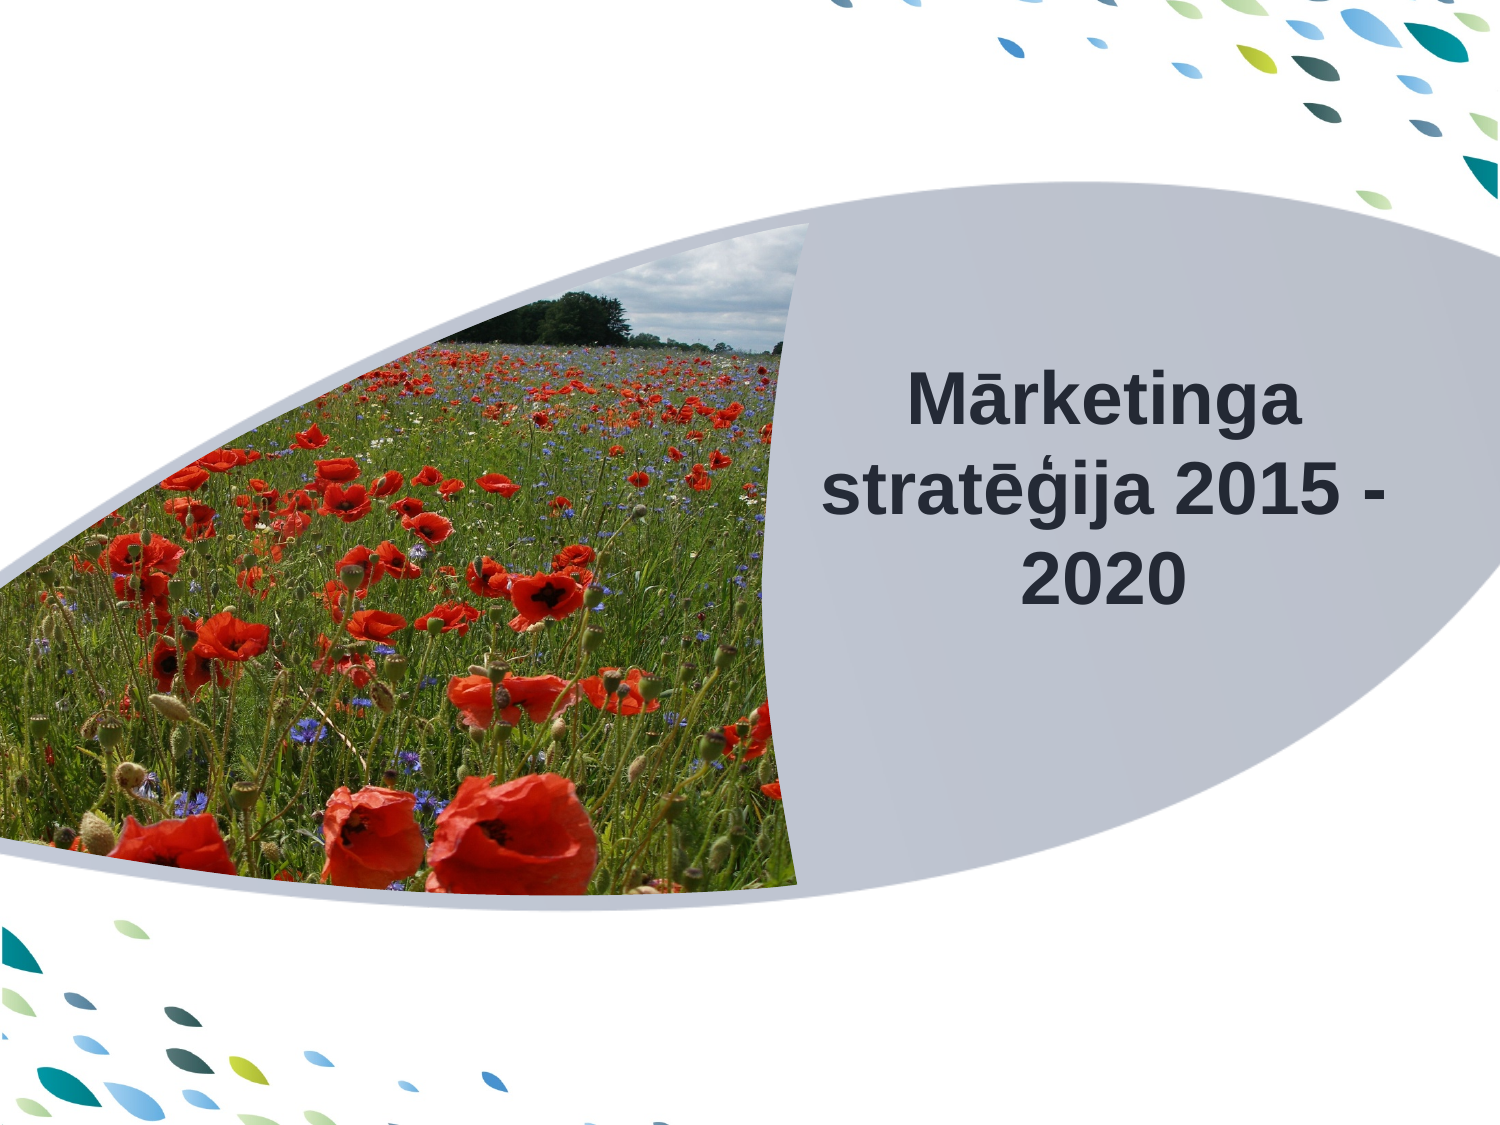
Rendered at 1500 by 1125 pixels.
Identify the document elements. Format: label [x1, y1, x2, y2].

picture [0, 0, 1500, 163]
picture [0, 962, 1500, 1125]
text_box [0, 163, 1500, 962]
